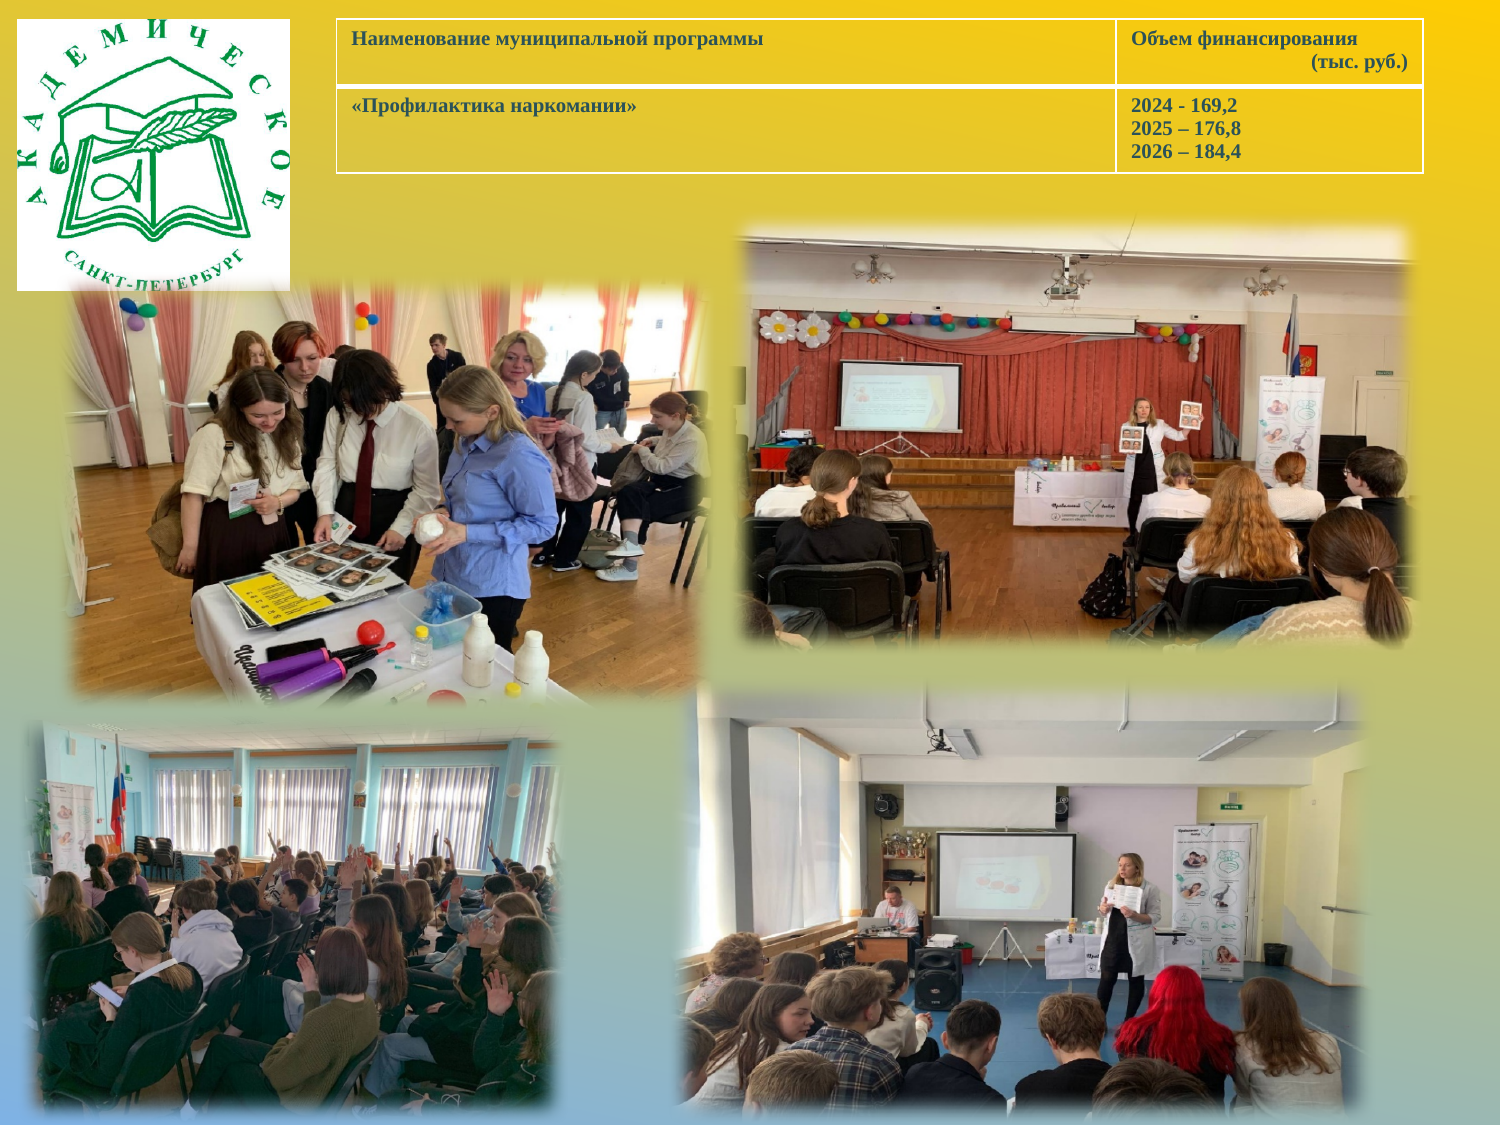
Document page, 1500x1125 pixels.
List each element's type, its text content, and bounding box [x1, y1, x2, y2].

table_header Наименование муниципальной программы [337, 20, 1115, 84]
picture [17, 19, 1377, 1125]
table_header Объем финансирования (тыс. руб.) [1117, 20, 1422, 84]
table_cell «Профилактика наркомании» [337, 89, 1115, 172]
table_cell 2024 - 169,2 2025 – 176,8 2026 – 184,4 [1117, 89, 1422, 172]
picture [726, 208, 1424, 657]
